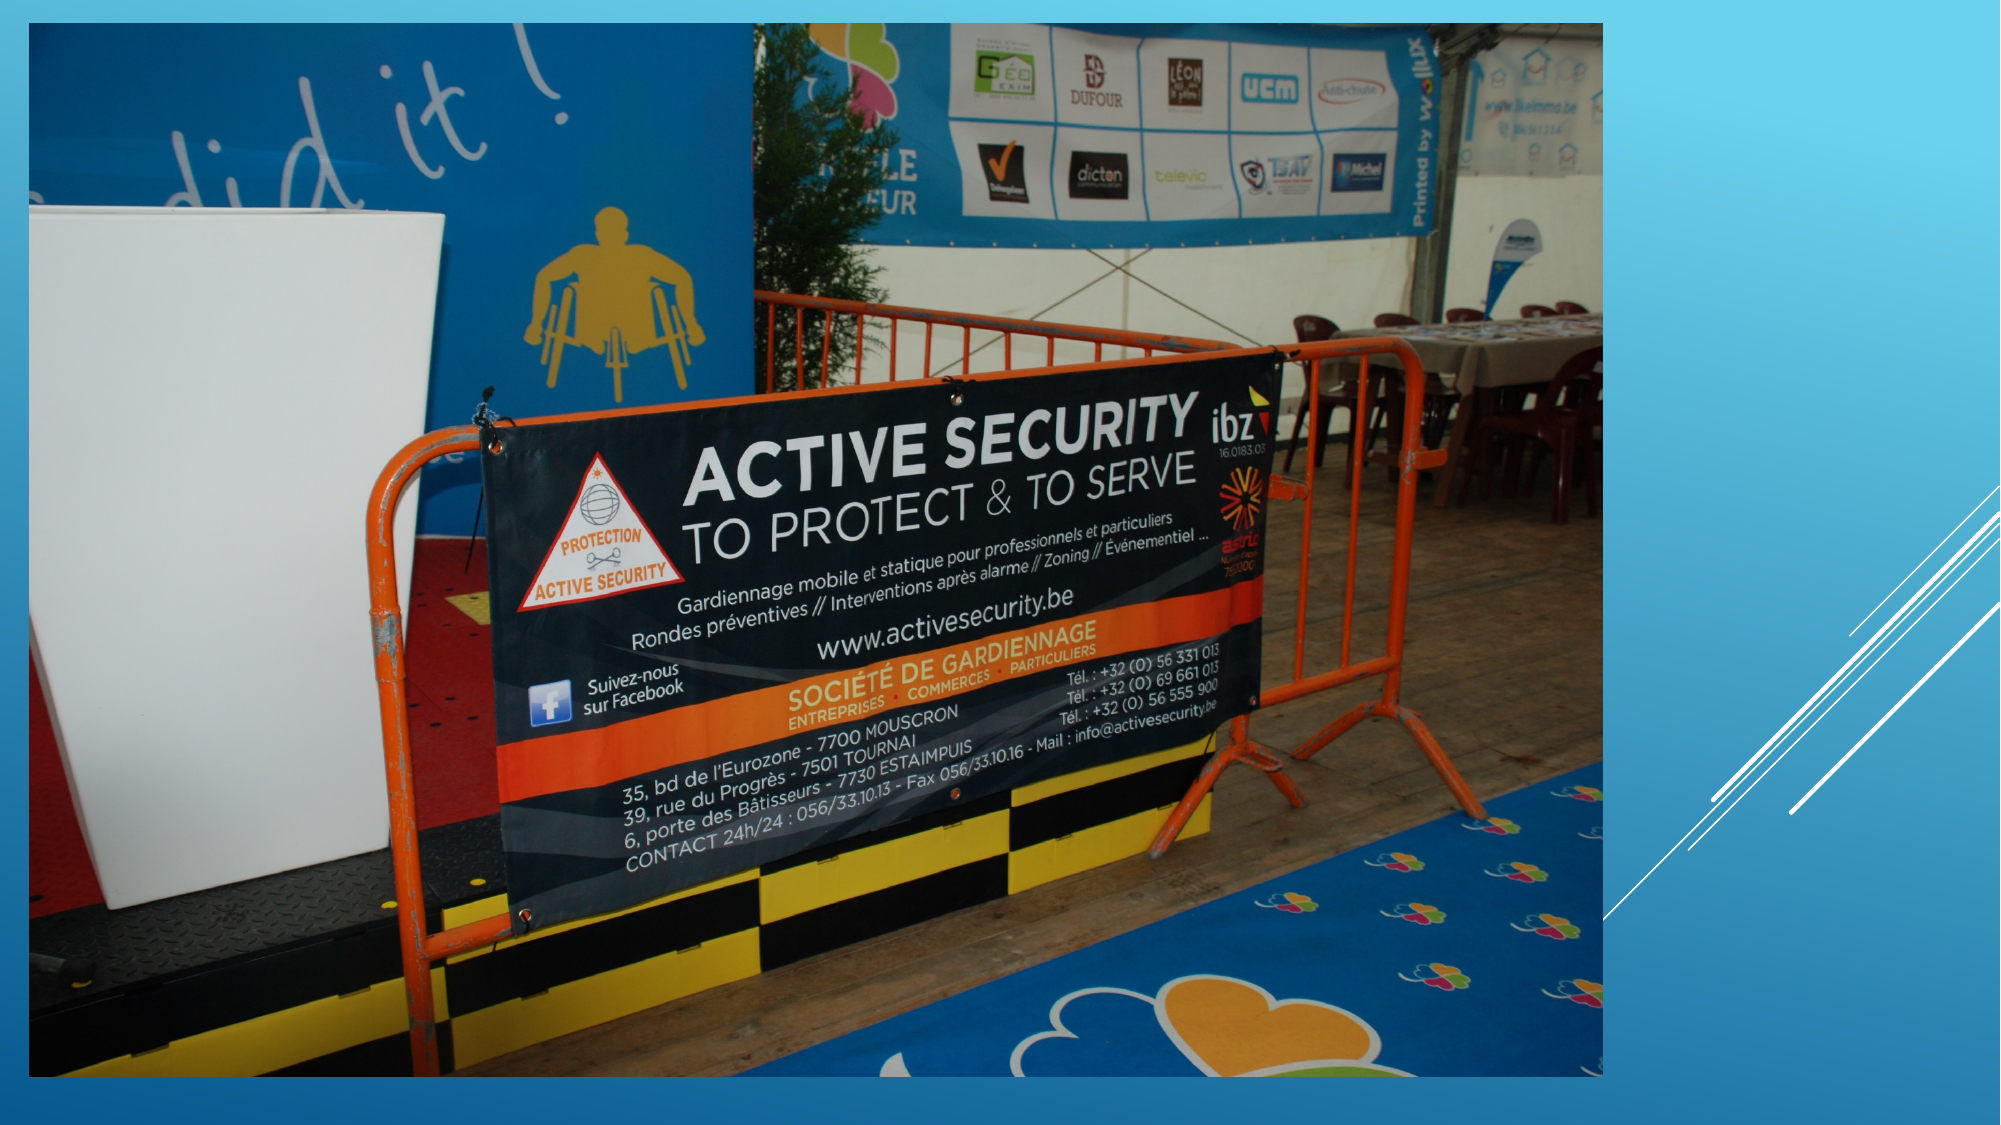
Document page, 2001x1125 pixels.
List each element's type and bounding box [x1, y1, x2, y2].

list [28, 23, 1603, 1077]
